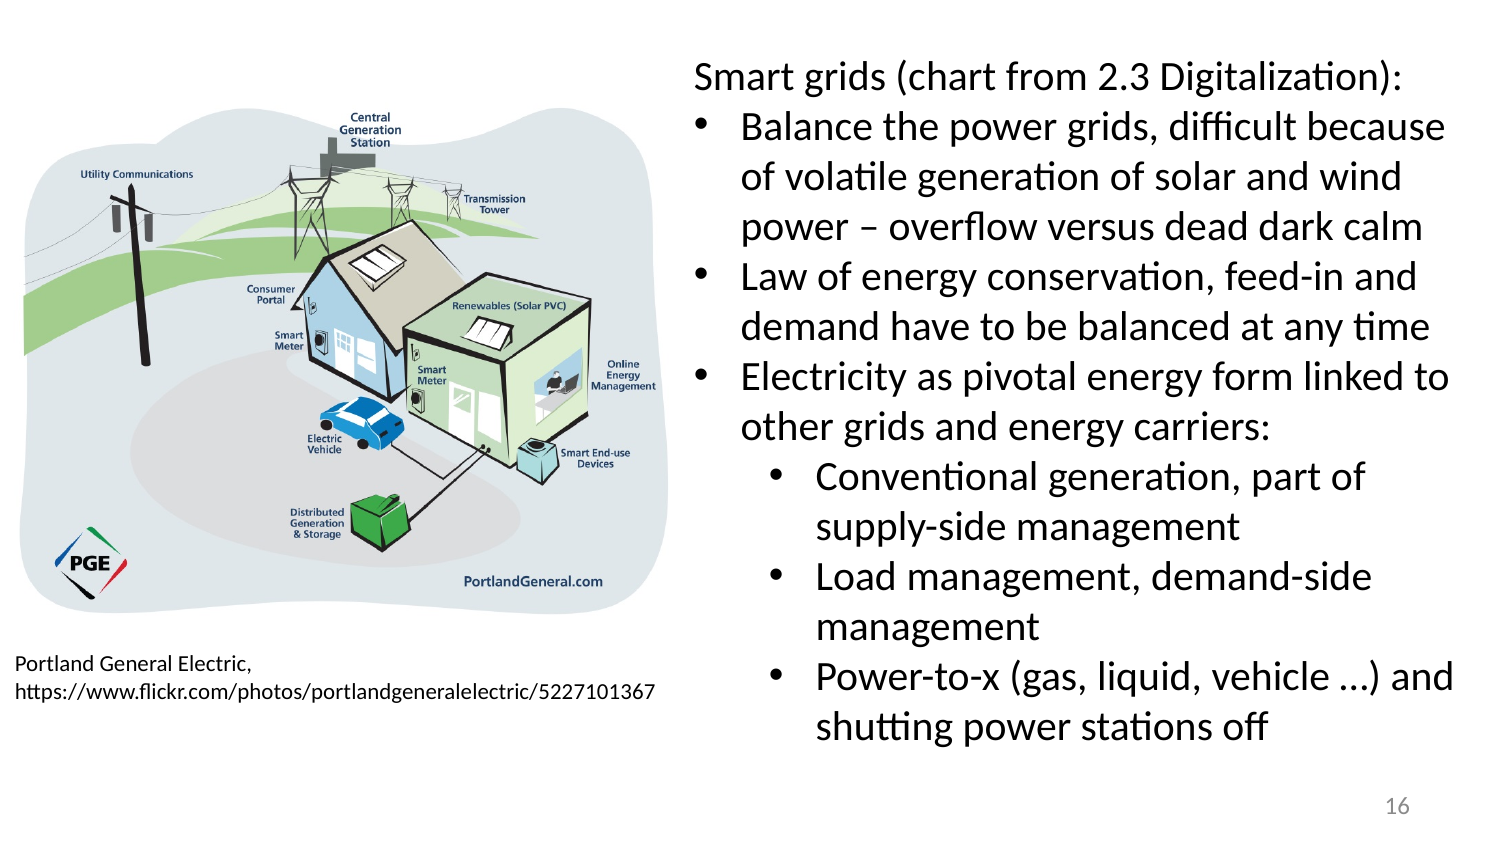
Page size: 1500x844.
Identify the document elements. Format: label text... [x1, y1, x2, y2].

slide_number 16 [1074, 782, 1425, 827]
text_box Smart grids (chart from 2.3 Digitalization): Balance the power grids, difficult because of volatile generation of solar and wind power – overflow versus dead dark calm Law of energy conservation, feed-in and demand have to be balanced at any time Electricity as pivotal energy form linked to other grids and energy carriers: Conventional generation, part of supply-side management Load management, demand-side management Power-to-x (gas, liquid, vehicle …) and shutting power stations off [679, 41, 1500, 757]
picture [1, 90, 680, 673]
text_box Portland General Electric, https://www.flickr.com/photos/portlandgeneralelectric/5227101367 [0, 641, 739, 712]
